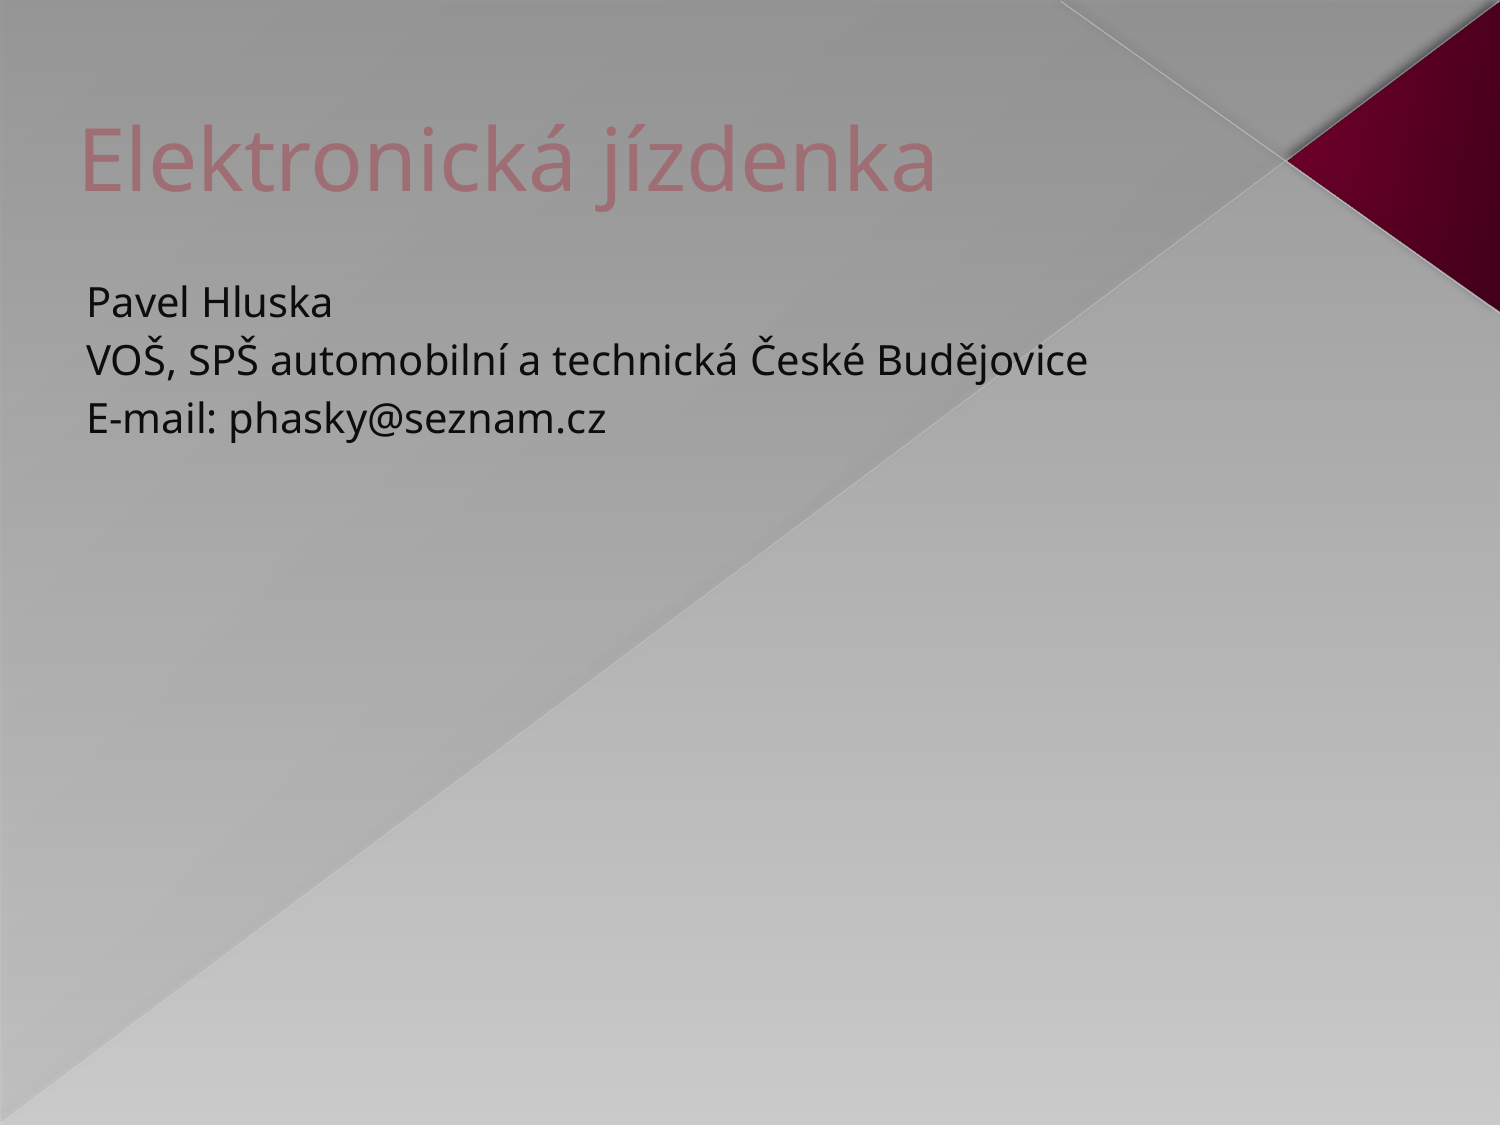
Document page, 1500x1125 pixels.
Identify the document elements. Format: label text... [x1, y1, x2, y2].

list Pavel Hluska VOŠ, SPŠ automobilní a technická České Budějovice E-mail: phasky@seznam.cz [62, 267, 1235, 643]
title Elektronická jízdenka [62, 44, 1250, 268]
